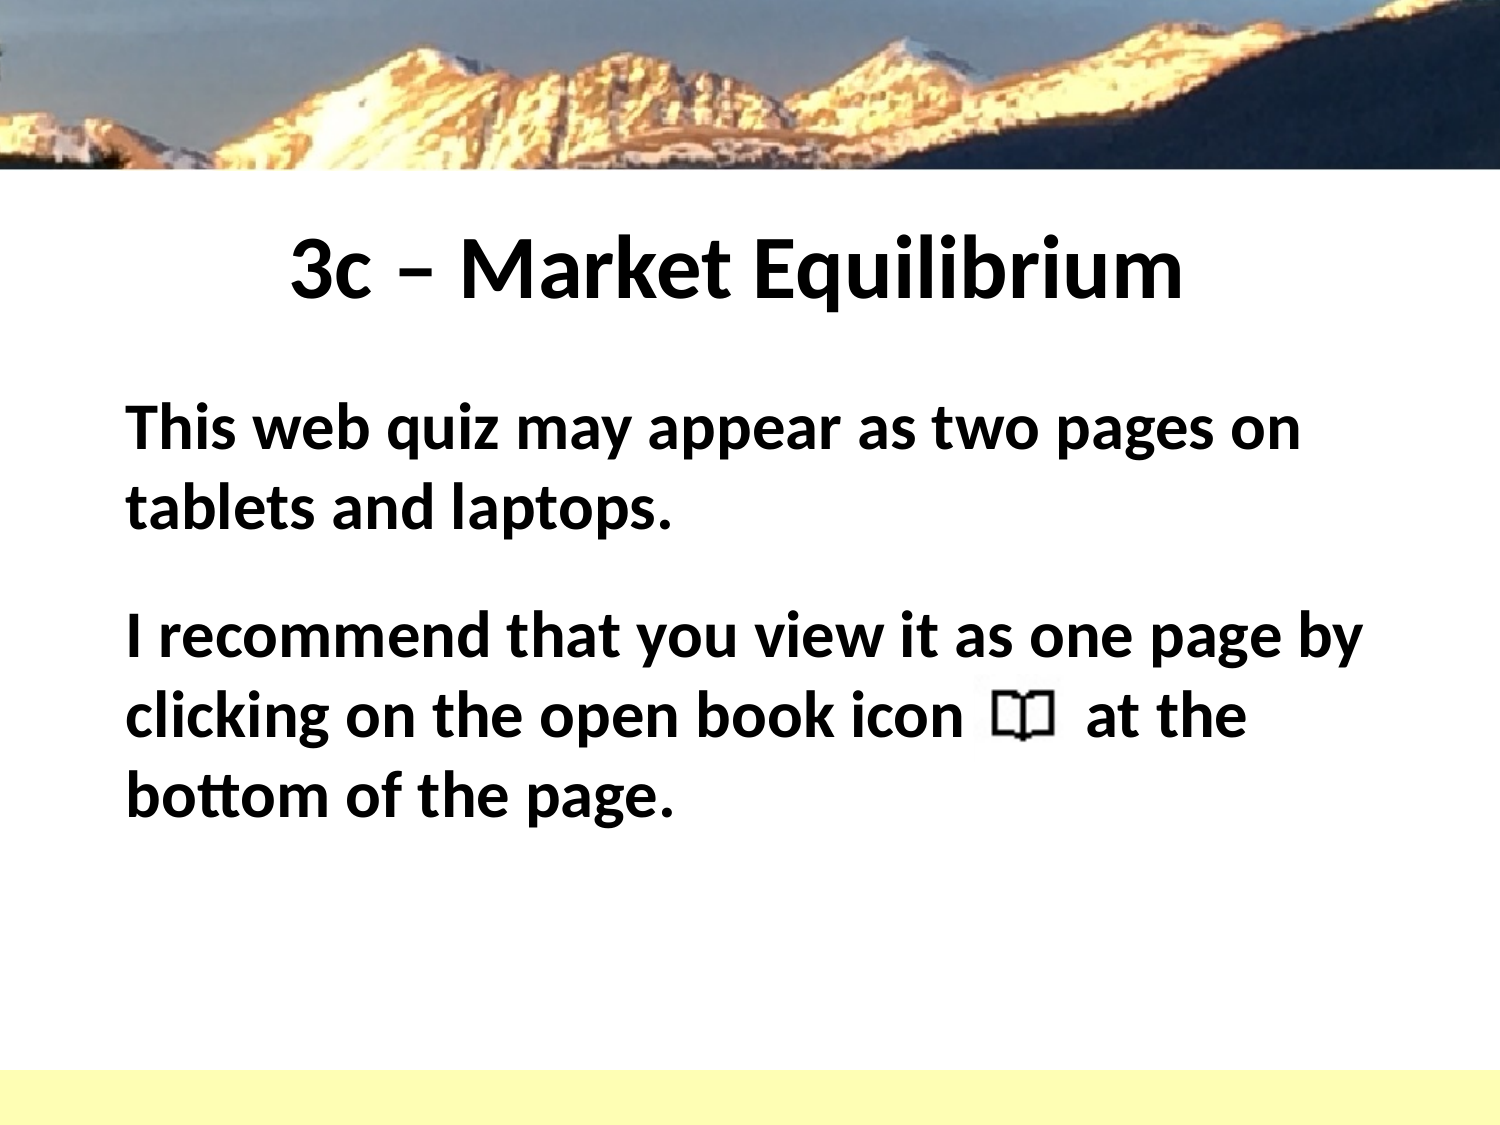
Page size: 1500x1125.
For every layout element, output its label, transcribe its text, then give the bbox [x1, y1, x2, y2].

picture [0, 0, 1500, 171]
subtitle This web quiz may appear as two pages on tablets and laptops. I recommend that you view it as one page by clicking on the open book icon at the bottom of the page. [110, 375, 1386, 913]
picture [973, 674, 1075, 763]
title 3c – Market Equilibrium [99, 200, 1375, 325]
picture [0, 1069, 1500, 1125]
